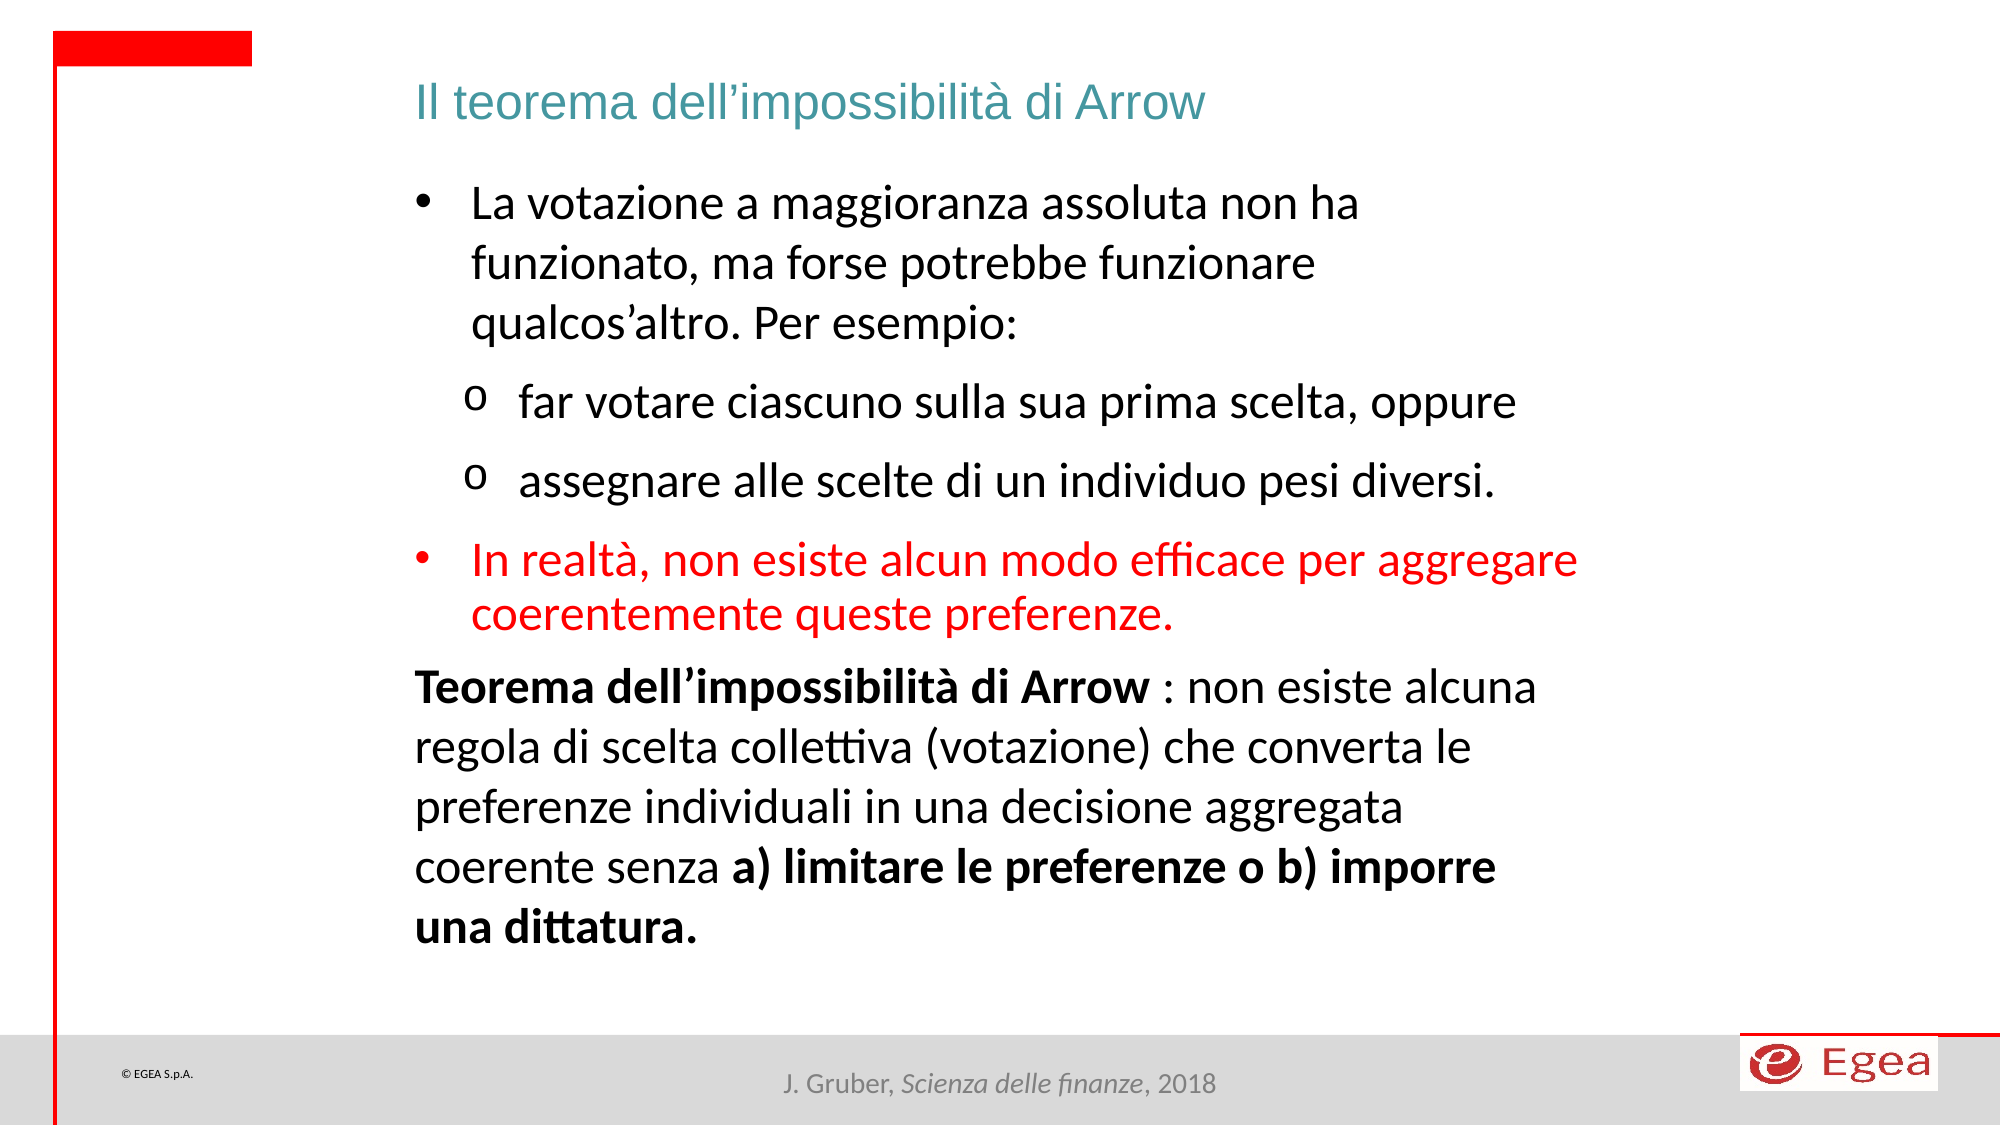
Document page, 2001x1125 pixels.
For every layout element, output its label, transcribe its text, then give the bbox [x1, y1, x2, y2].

text_box La votazione a maggioranza assoluta non ha funzionato, ma forse potrebbe funzionare qualcos’altro. Per esempio: far votare ciascuno sulla sua prima scelta, oppure assegnare alle scelte di un individuo pesi diversi. In realtà, non esiste alcun modo efficace per aggregare coerentemente queste preferenze. Teorema dell’impossibilità di Arrow : non esiste alcuna regola di scelta collettiva (votazione) che converta le preferenze individuali in una decisione aggregata coerente senza a) limitare le preferenze o b) imporre una dittatura. [399, 162, 1600, 925]
text_box Il teorema dell’impossibilità di Arrow [399, 62, 1600, 144]
picture [1740, 1036, 1938, 1091]
